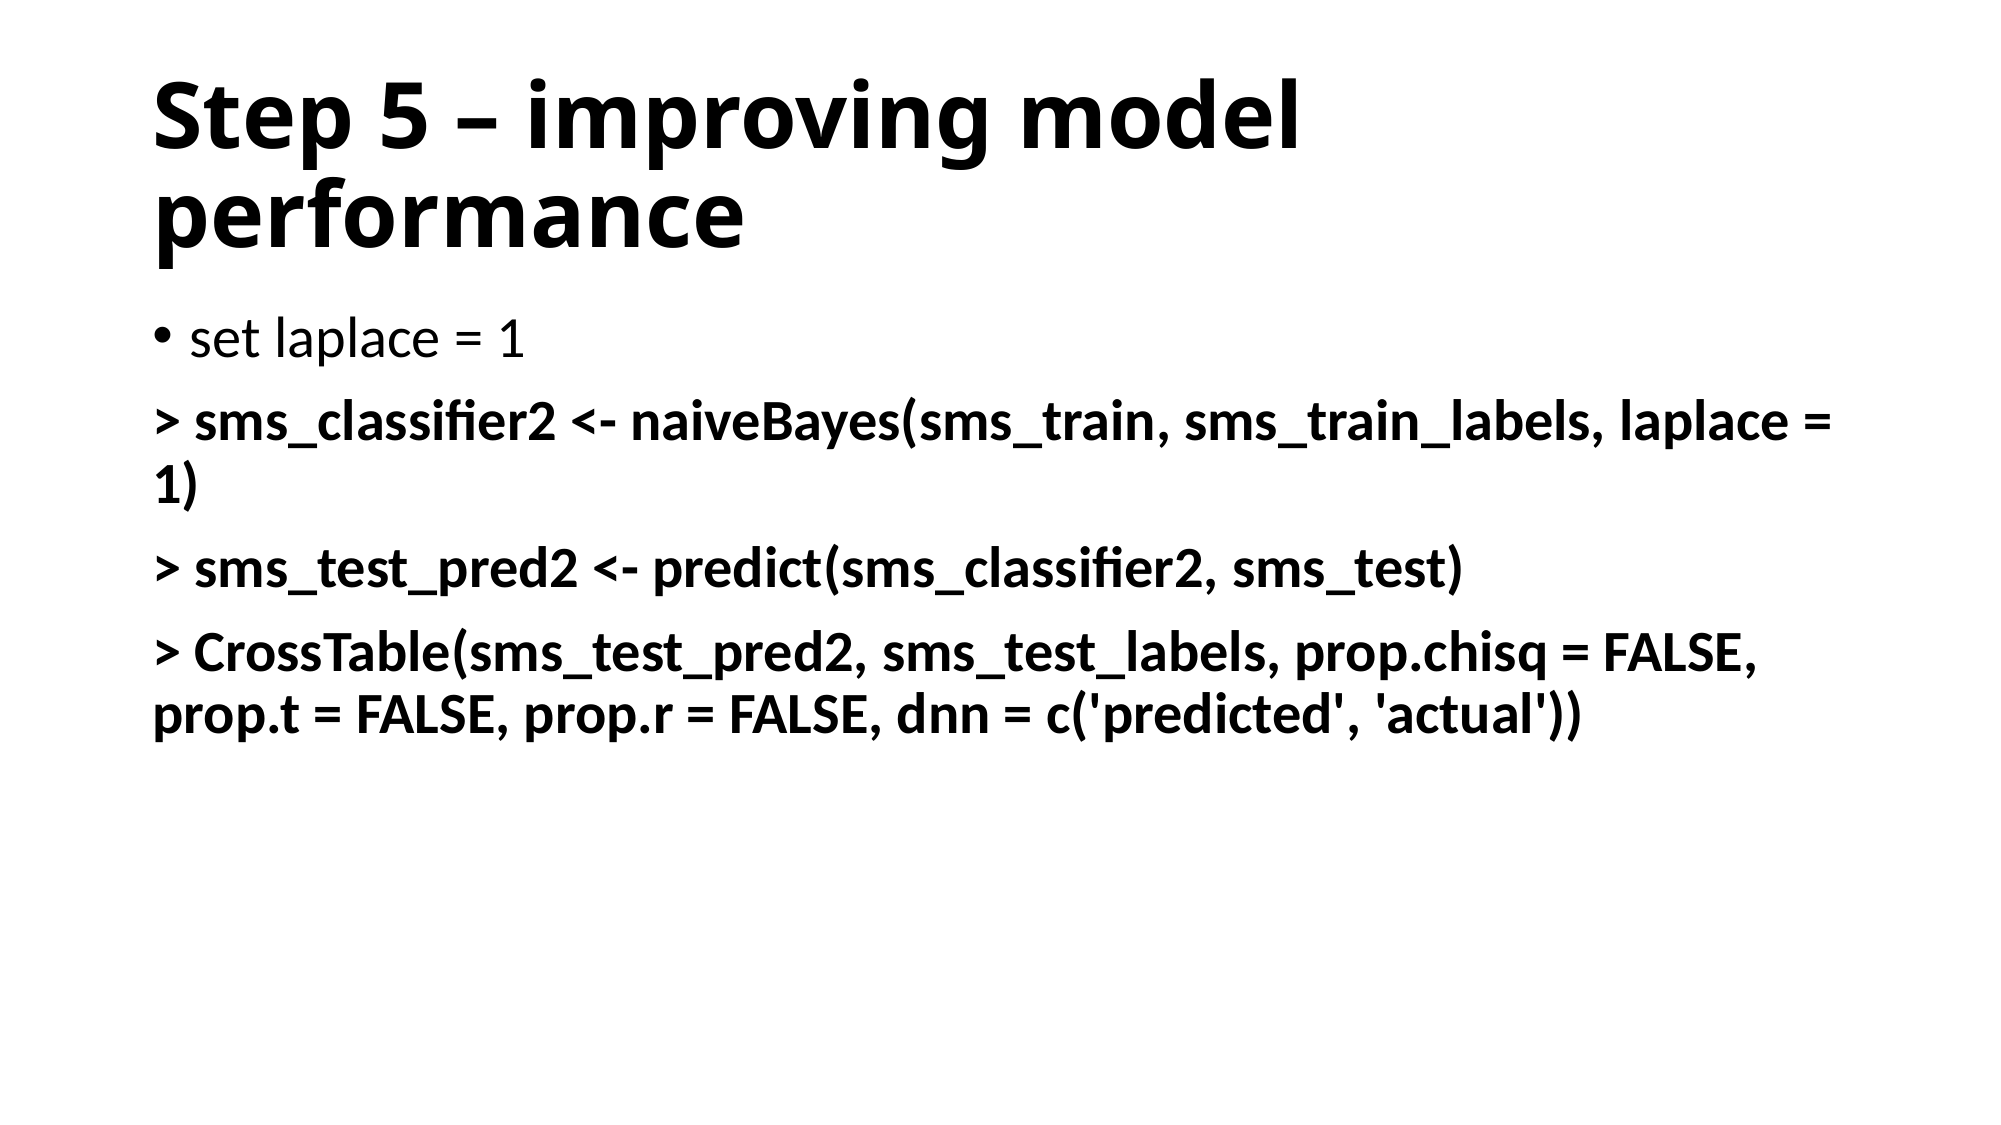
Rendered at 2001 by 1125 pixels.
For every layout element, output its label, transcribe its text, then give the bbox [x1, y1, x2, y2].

title Step 5 – improving model performance [137, 59, 1863, 278]
list set laplace = 1 > sms_classifier2 <- naiveBayes(sms_train, sms_train_labels, laplace = 1) > sms_test_pred2 <- predict(sms_classifier2, sms_test) > CrossTable(sms_test_pred2, sms_test_labels, prop.chisq = FALSE, prop.t = FALSE, prop.r = FALSE, dnn = c('predicted', 'actual')) [137, 299, 1863, 1014]
